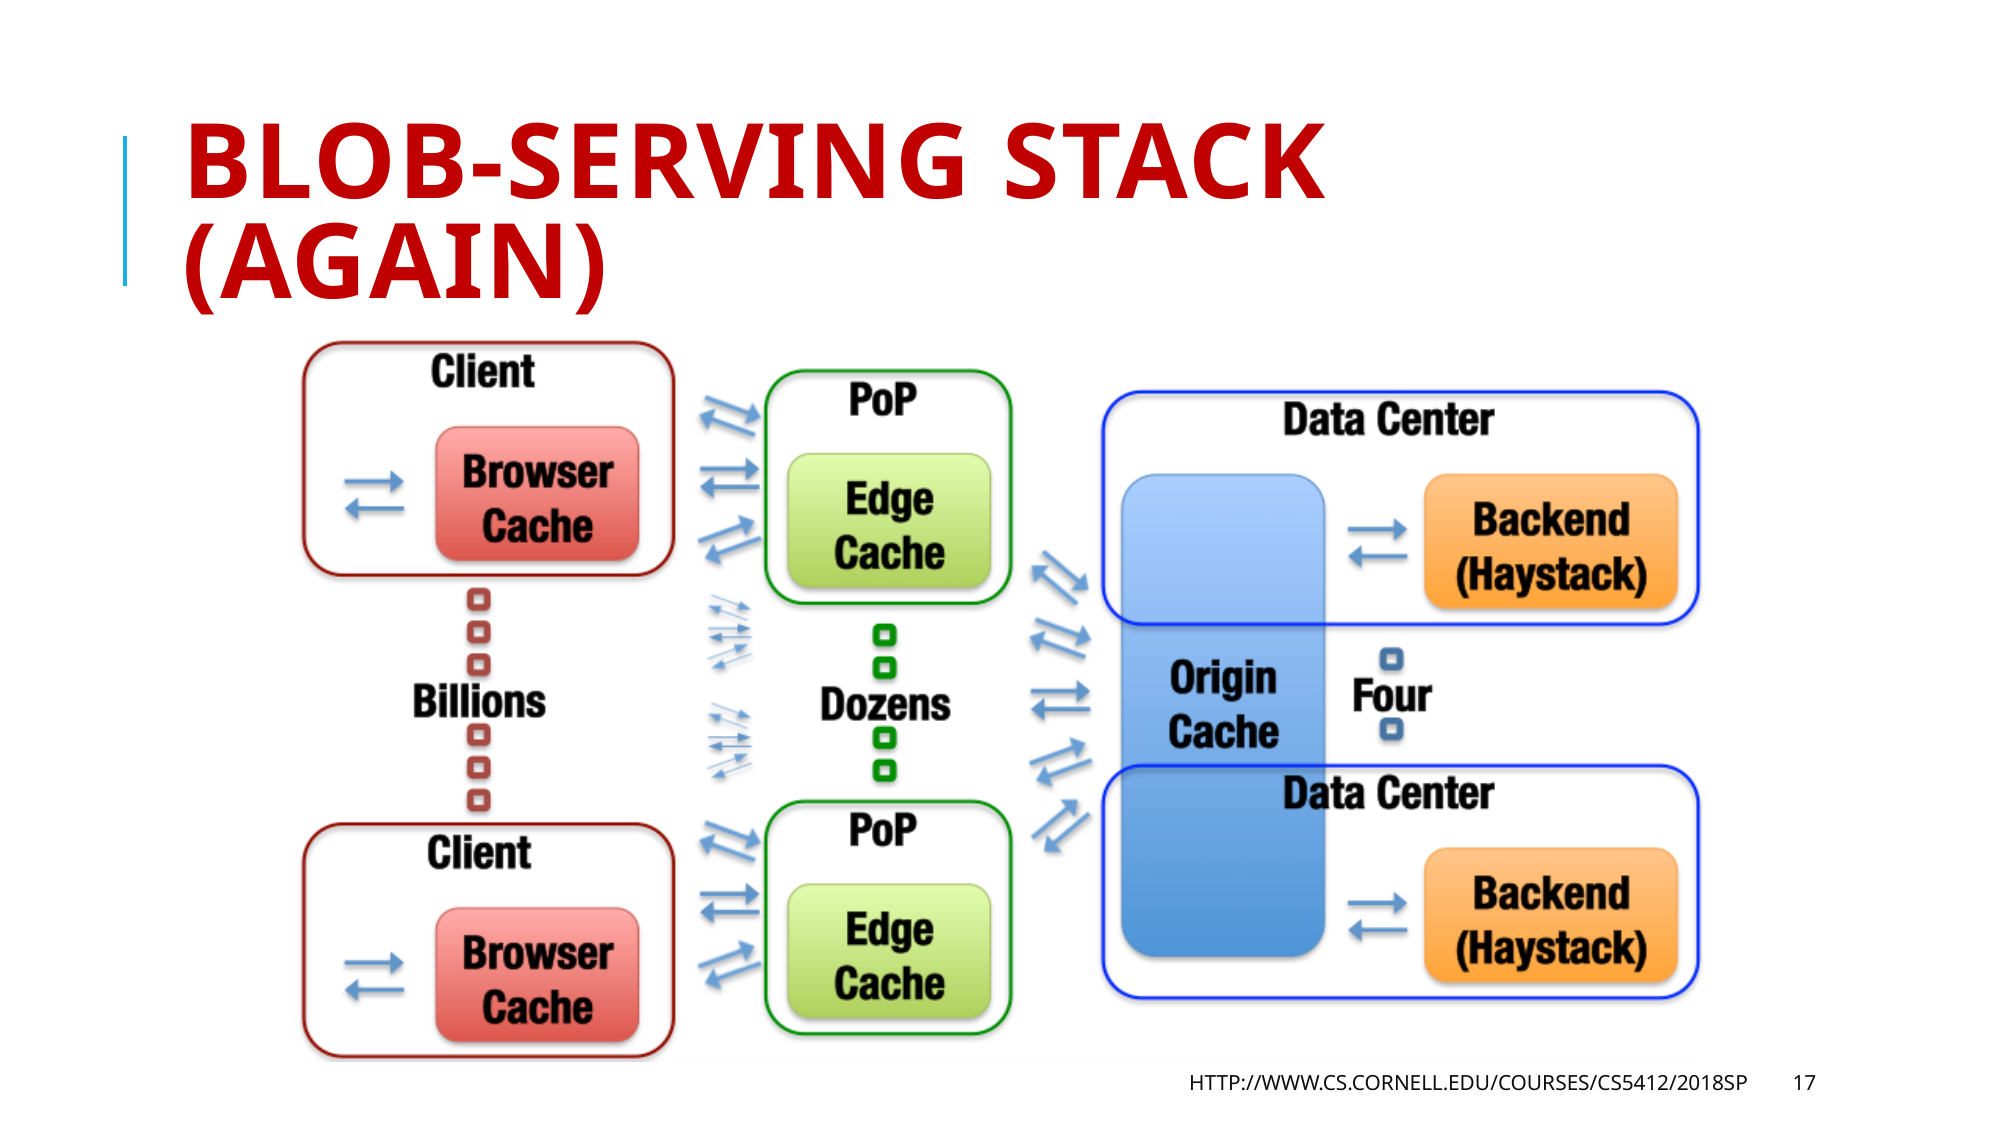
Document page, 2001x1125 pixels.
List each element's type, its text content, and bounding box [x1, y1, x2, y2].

slide_number 17 [1777, 1061, 1938, 1107]
picture [297, 336, 1703, 1062]
footer http://www.cs.cornell.edu/courses/cs5412/2018sp [794, 1061, 1763, 1107]
title Blob-Serving Stack (Again) [168, 96, 1763, 342]
